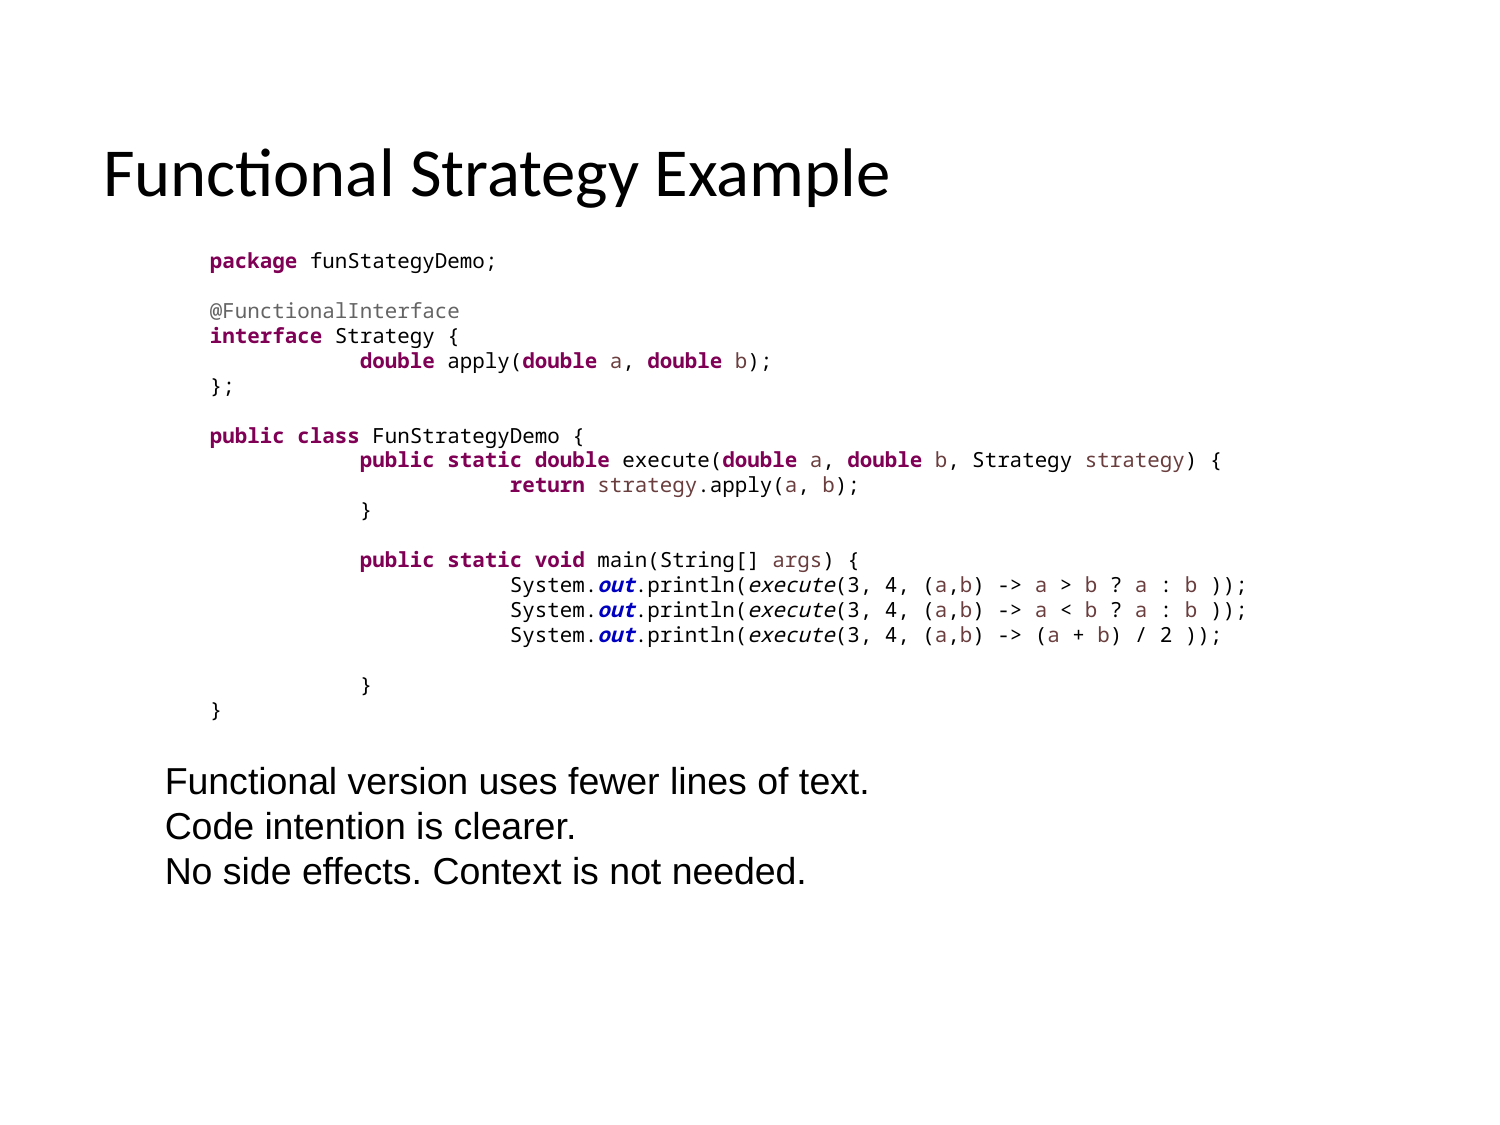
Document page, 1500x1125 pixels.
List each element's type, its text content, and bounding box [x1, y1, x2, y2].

text_box package funStategyDemo; @FunctionalInterface interface Strategy { double apply(double a, double b); }; public class FunStrategyDemo { public static double execute(double a, double b, Strategy strategy) { return strategy.apply(a, b); } public static void main(String[] args) { System.out.println(execute(3, 4, (a,b) -> a > b ? a : b )); System.out.println(execute(3, 4, (a,b) -> a < b ? a : b )); System.out.println(execute(3, 4, (a,b) -> (a + b) / 2 )); } } [195, 239, 1442, 649]
text_box Functional version uses fewer lines of text. Code intention is clearer. No side effects. Context is not needed. [149, 749, 886, 891]
text_box Functional Strategy Example [103, 59, 1397, 278]
